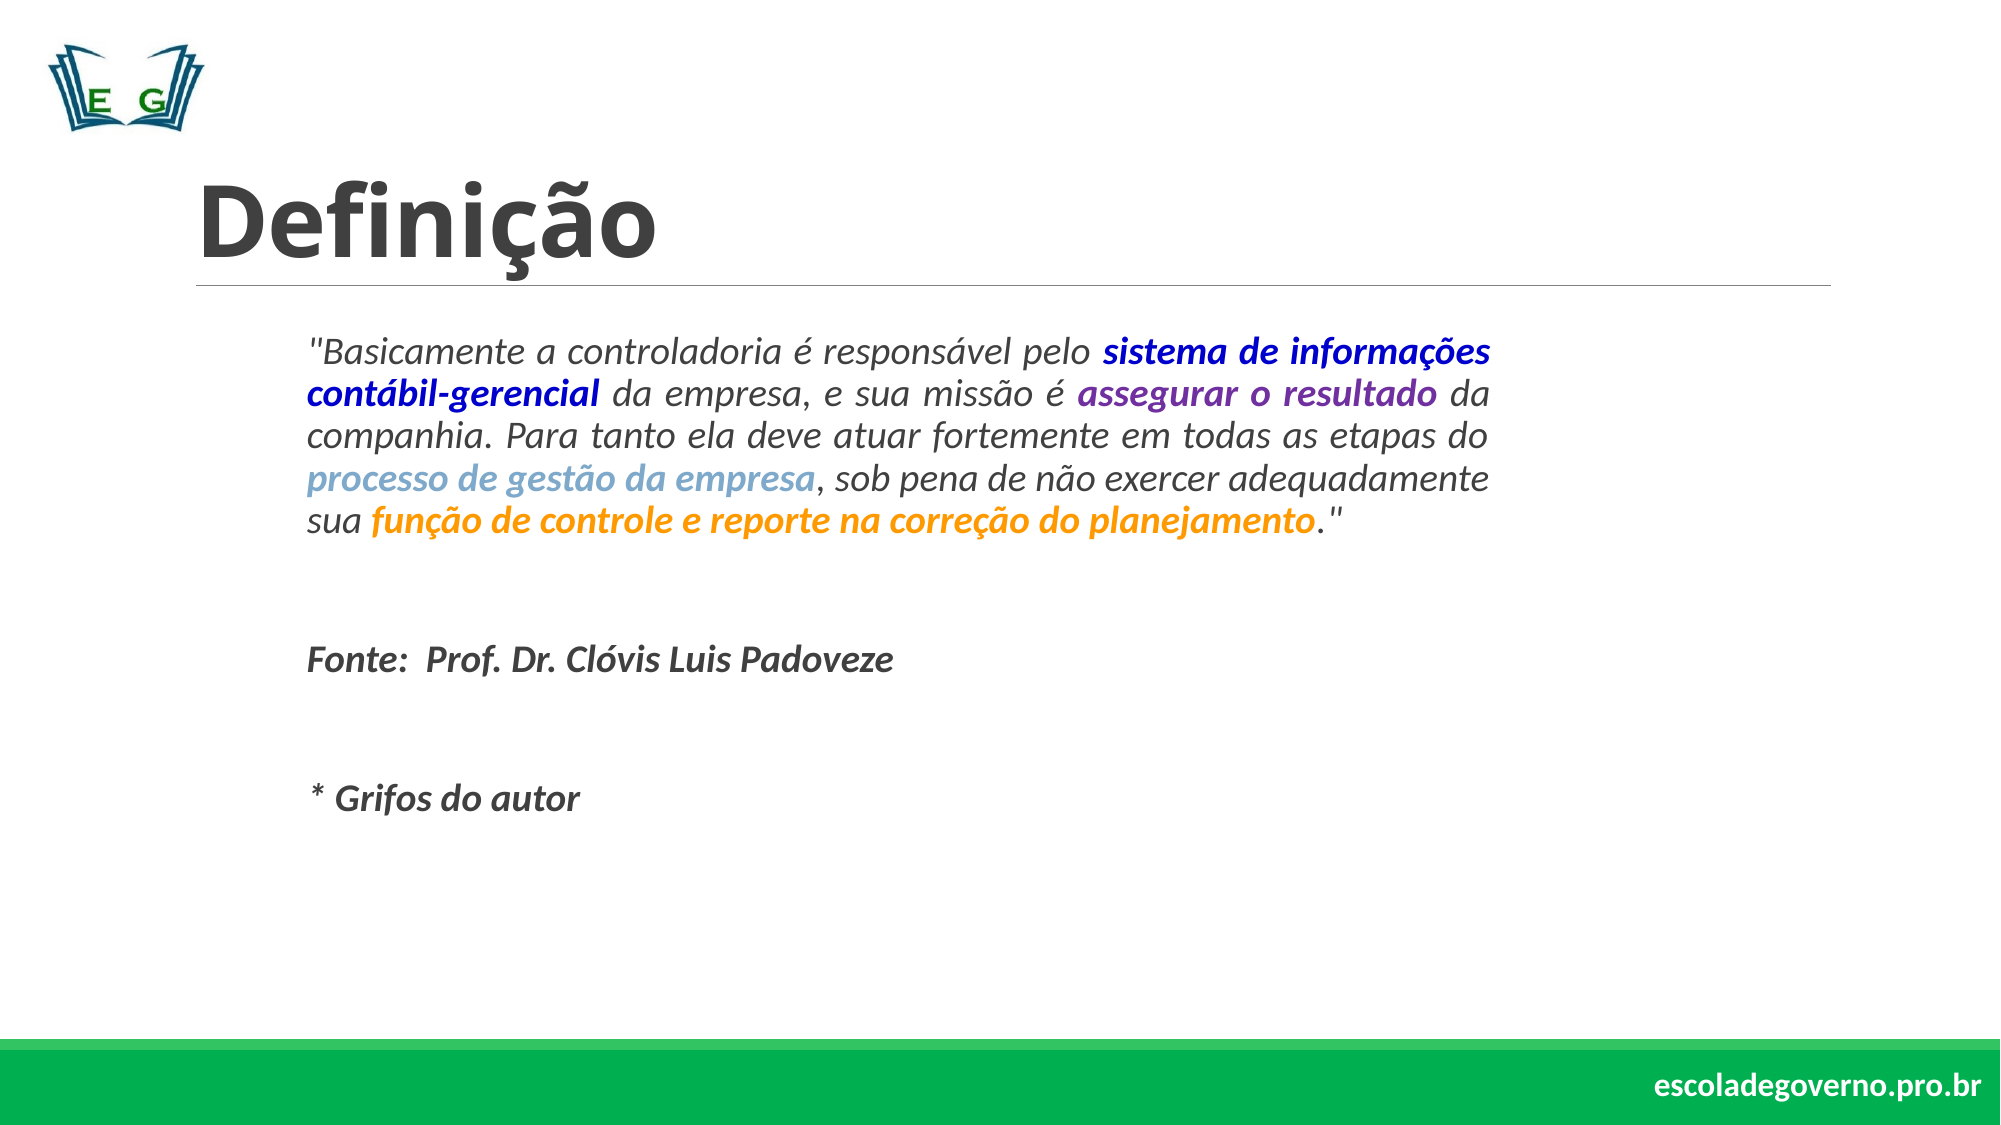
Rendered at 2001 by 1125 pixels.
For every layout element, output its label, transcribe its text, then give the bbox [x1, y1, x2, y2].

title Definição [180, 47, 1830, 285]
subtitle "Basicamente a controladoria é responsável pelo sistema de informações contábil-gerencial da empresa, e sua missão é assegurar o resultado da companhia. Para tanto ela deve atuar fortemente em todas as etapas do processo de gestão da empresa, sob pena de não exercer adequadamente sua função de controle e reporte na correção do planejamento." Fonte: Prof. Dr. Clóvis Luis Padoveze * Grifos do autor [306, 322, 1491, 874]
picture [35, 29, 215, 148]
